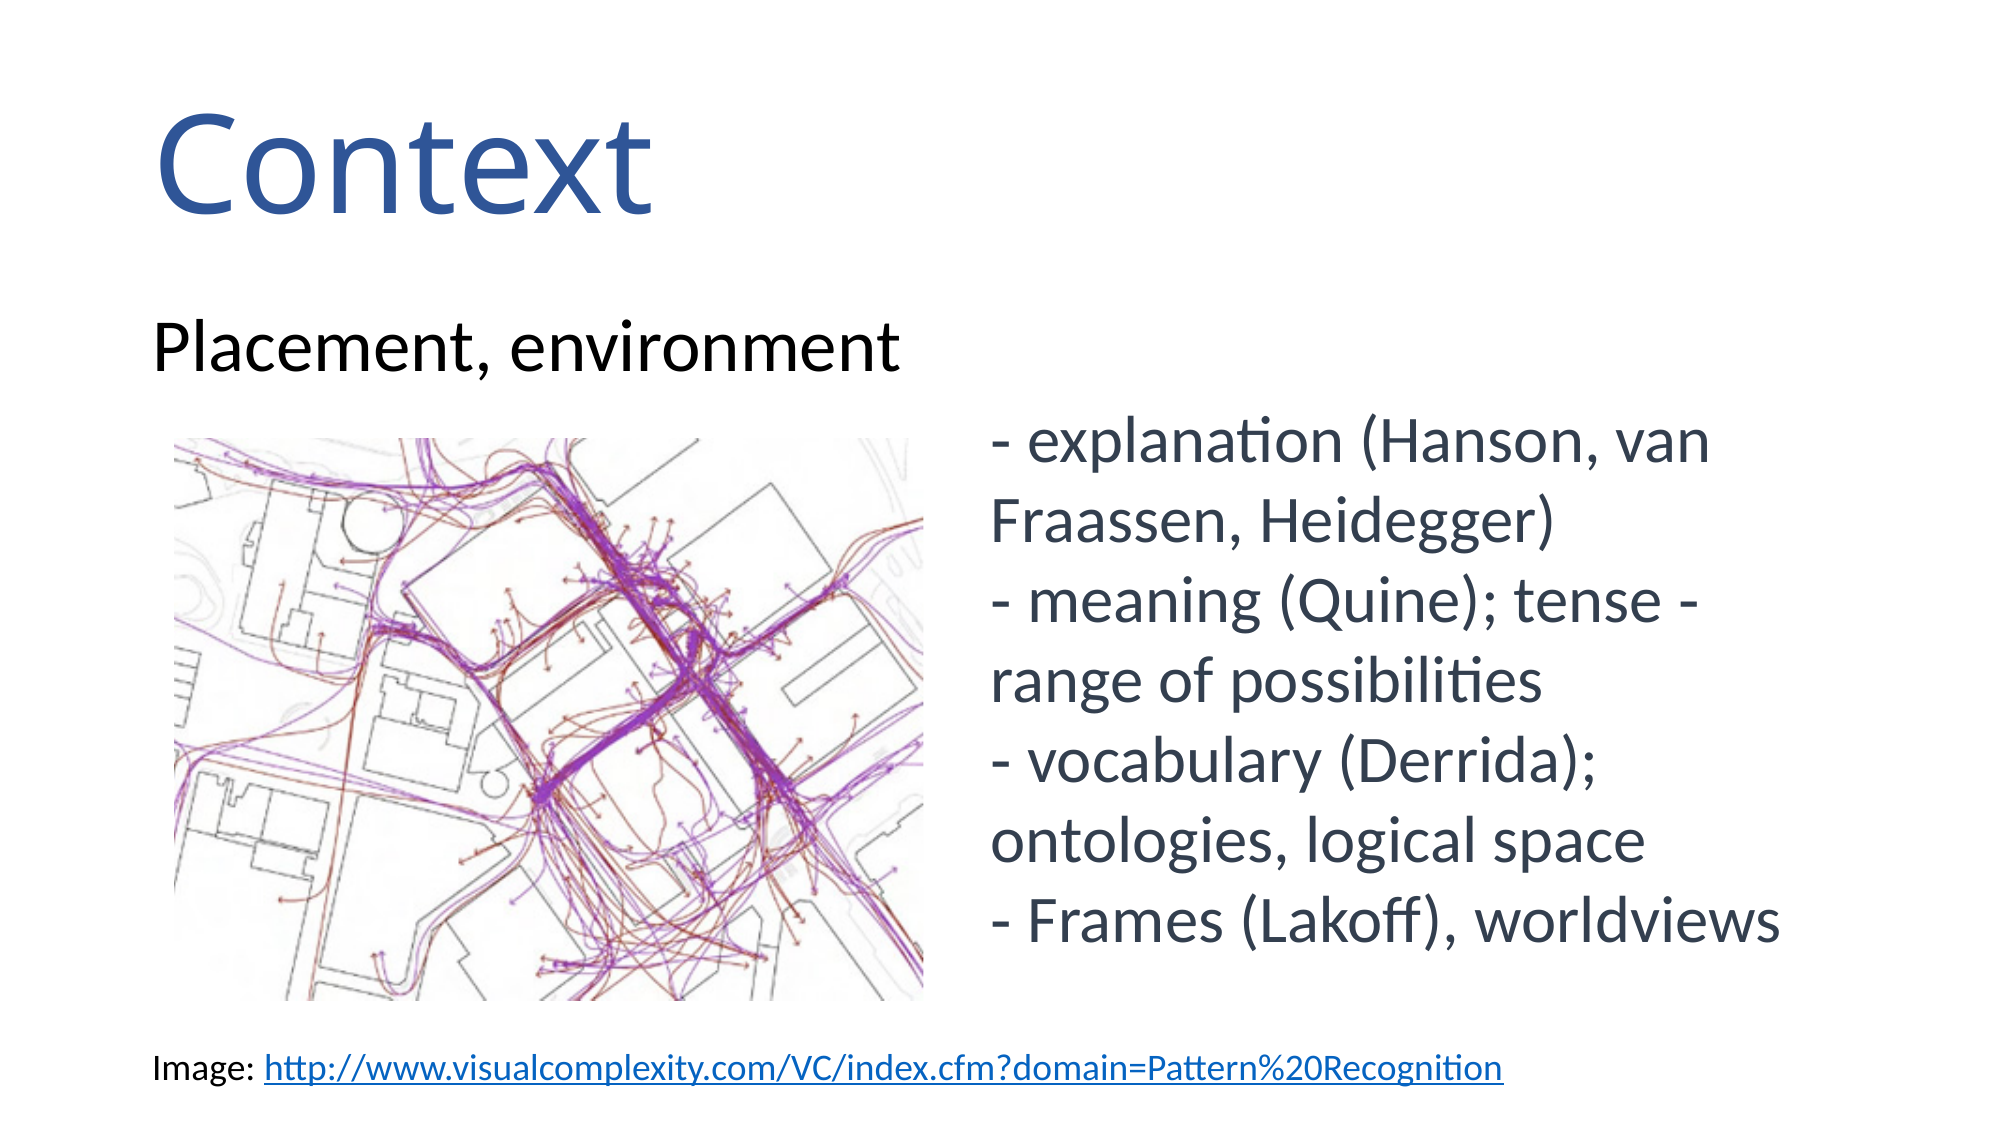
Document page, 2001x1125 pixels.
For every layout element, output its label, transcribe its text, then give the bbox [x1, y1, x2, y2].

text_box ‐ explanation (Hanson, van Fraassen, Heidegger) ‐ meaning (Quine); tense ‐ range of possibilities ‐ vocabulary (Derrida); ontologies, logical space ‐ Frames (Lakoff), worldviews [976, 388, 1810, 963]
picture [174, 438, 924, 1001]
title Context [137, 59, 1863, 278]
list Placement, environment [137, 299, 1863, 1014]
text_box Image: http://www.visualcomplexity.com/VC/index.cfm?domain=Pattern%20Recognition [137, 1035, 1863, 1096]
